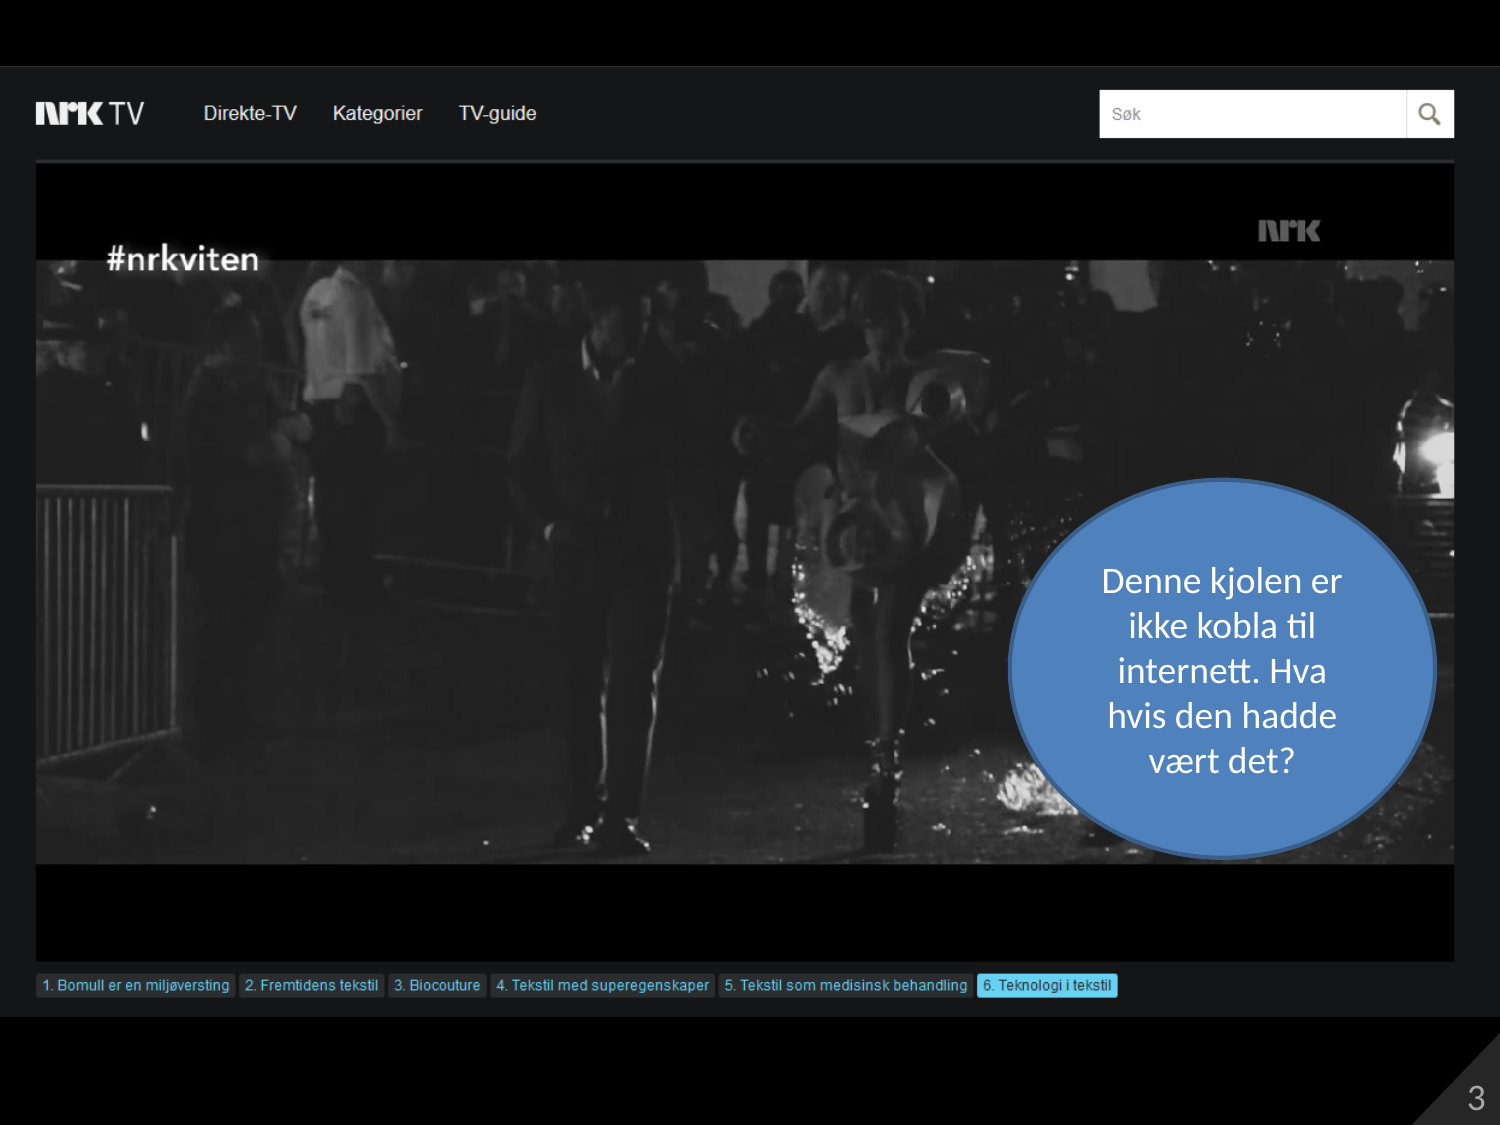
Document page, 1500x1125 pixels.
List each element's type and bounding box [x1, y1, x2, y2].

picture [0, 66, 1500, 1018]
